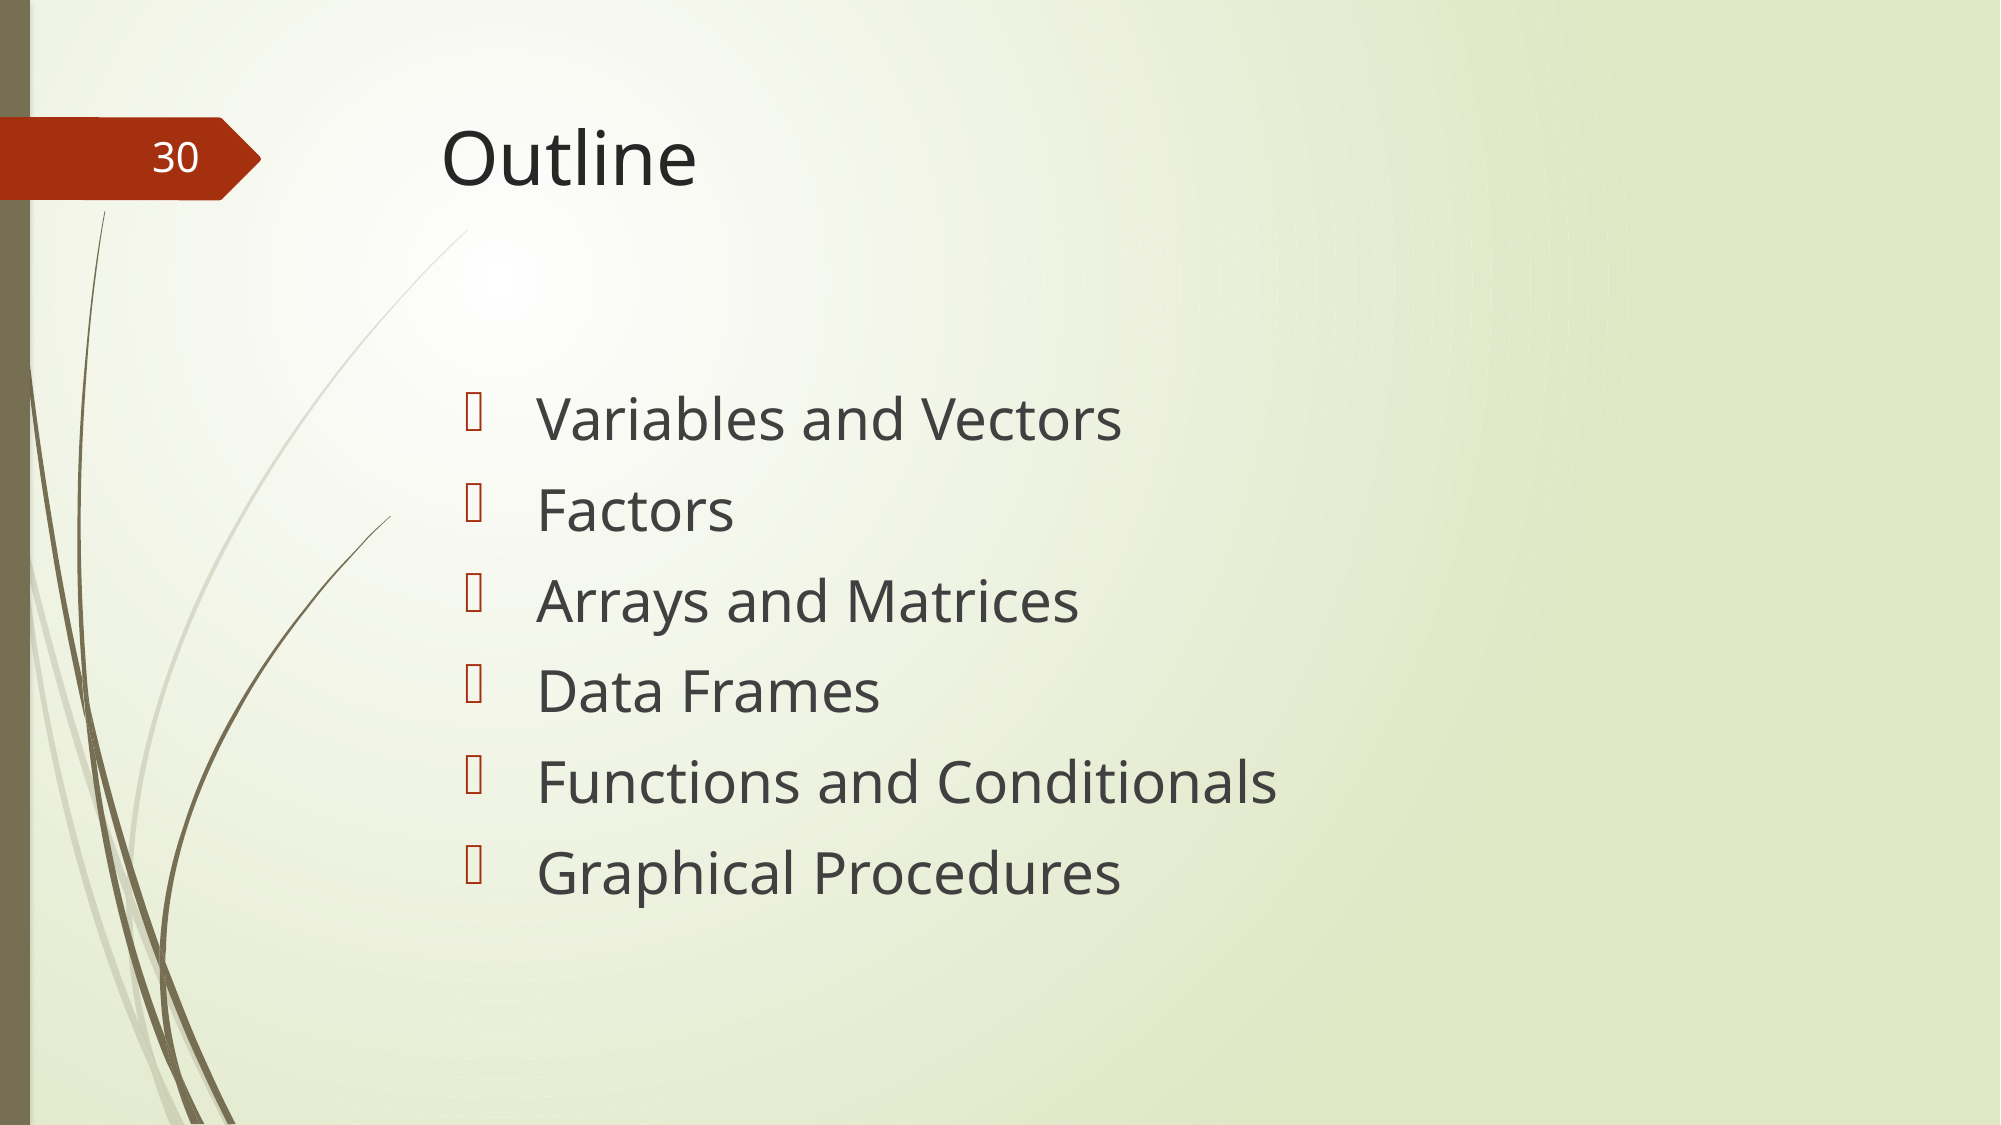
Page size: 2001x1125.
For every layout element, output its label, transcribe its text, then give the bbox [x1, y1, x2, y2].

text_box Variables and Vectors Factors Arrays and Matrices Data Frames Functions and Conditionals Graphical Procedures [449, 375, 1913, 995]
title Outline [425, 102, 1888, 313]
slide_number 30 [87, 129, 216, 190]
